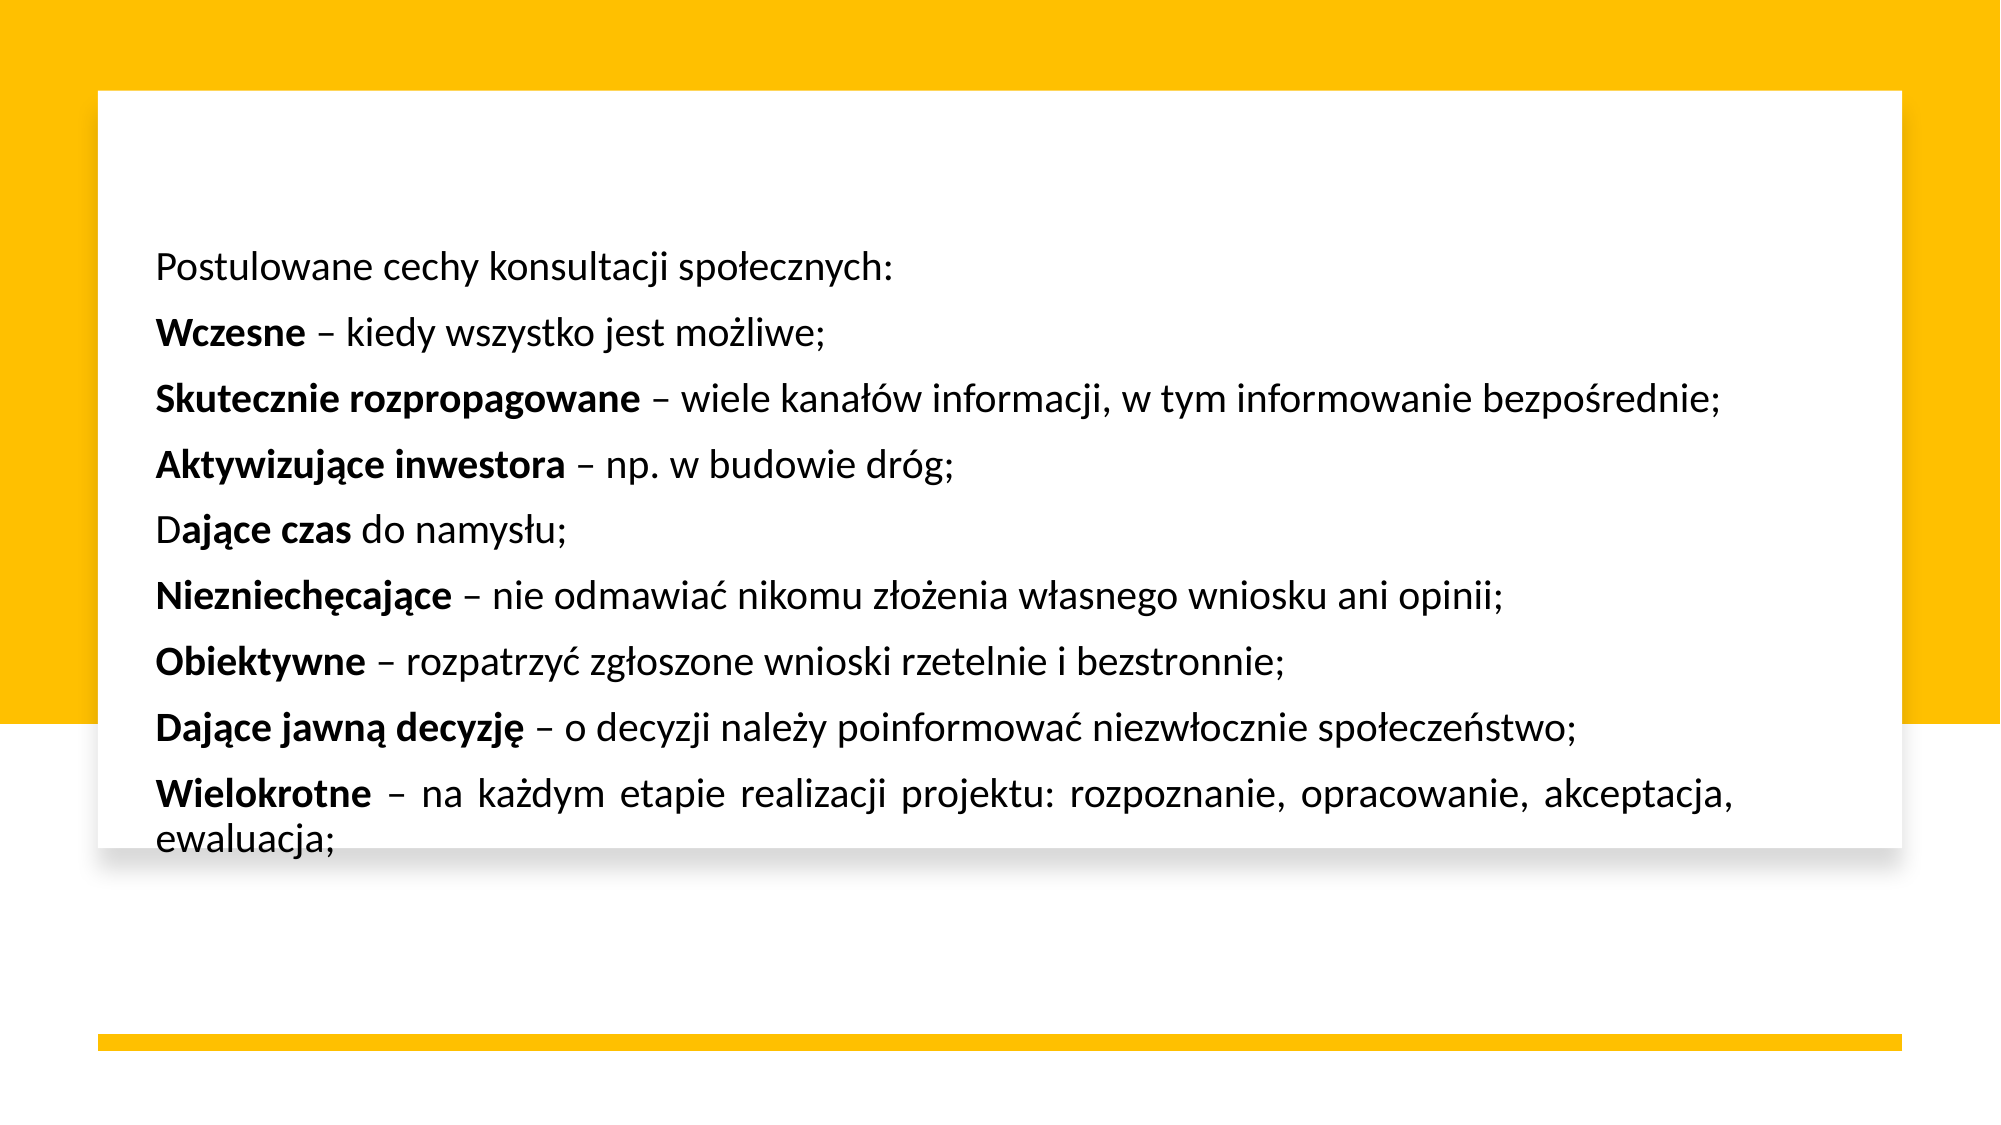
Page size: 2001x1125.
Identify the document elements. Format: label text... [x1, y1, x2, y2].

text_box [0, 725, 2000, 1125]
text_box [97, 89, 1903, 849]
text_box [0, 0, 2000, 725]
subtitle Postulowane cechy konsultacji społecznych: Wczesne – kiedy wszystko jest możliwe; Skutecznie rozpropagowane – wiele kanałów informacji, w tym informowanie bezpośrednie; Aktywizujące inwestora – np. w budowie dróg; Dające czas do namysłu; Niezniechęcające – nie odmawiać nikomu złożenia własnego wniosku ani opinii; Obiektywne – rozpatrzyć zgłoszone wnioski rzetelnie i bezstronnie; Dające jawną decyzję – o decyzji należy poinformować niezwłocznie społeczeństwo; Wielokrotne – na każdym etapie realizacji projektu: rozpoznanie, opracowanie, akceptacja, ewaluacja; [140, 128, 1750, 1012]
